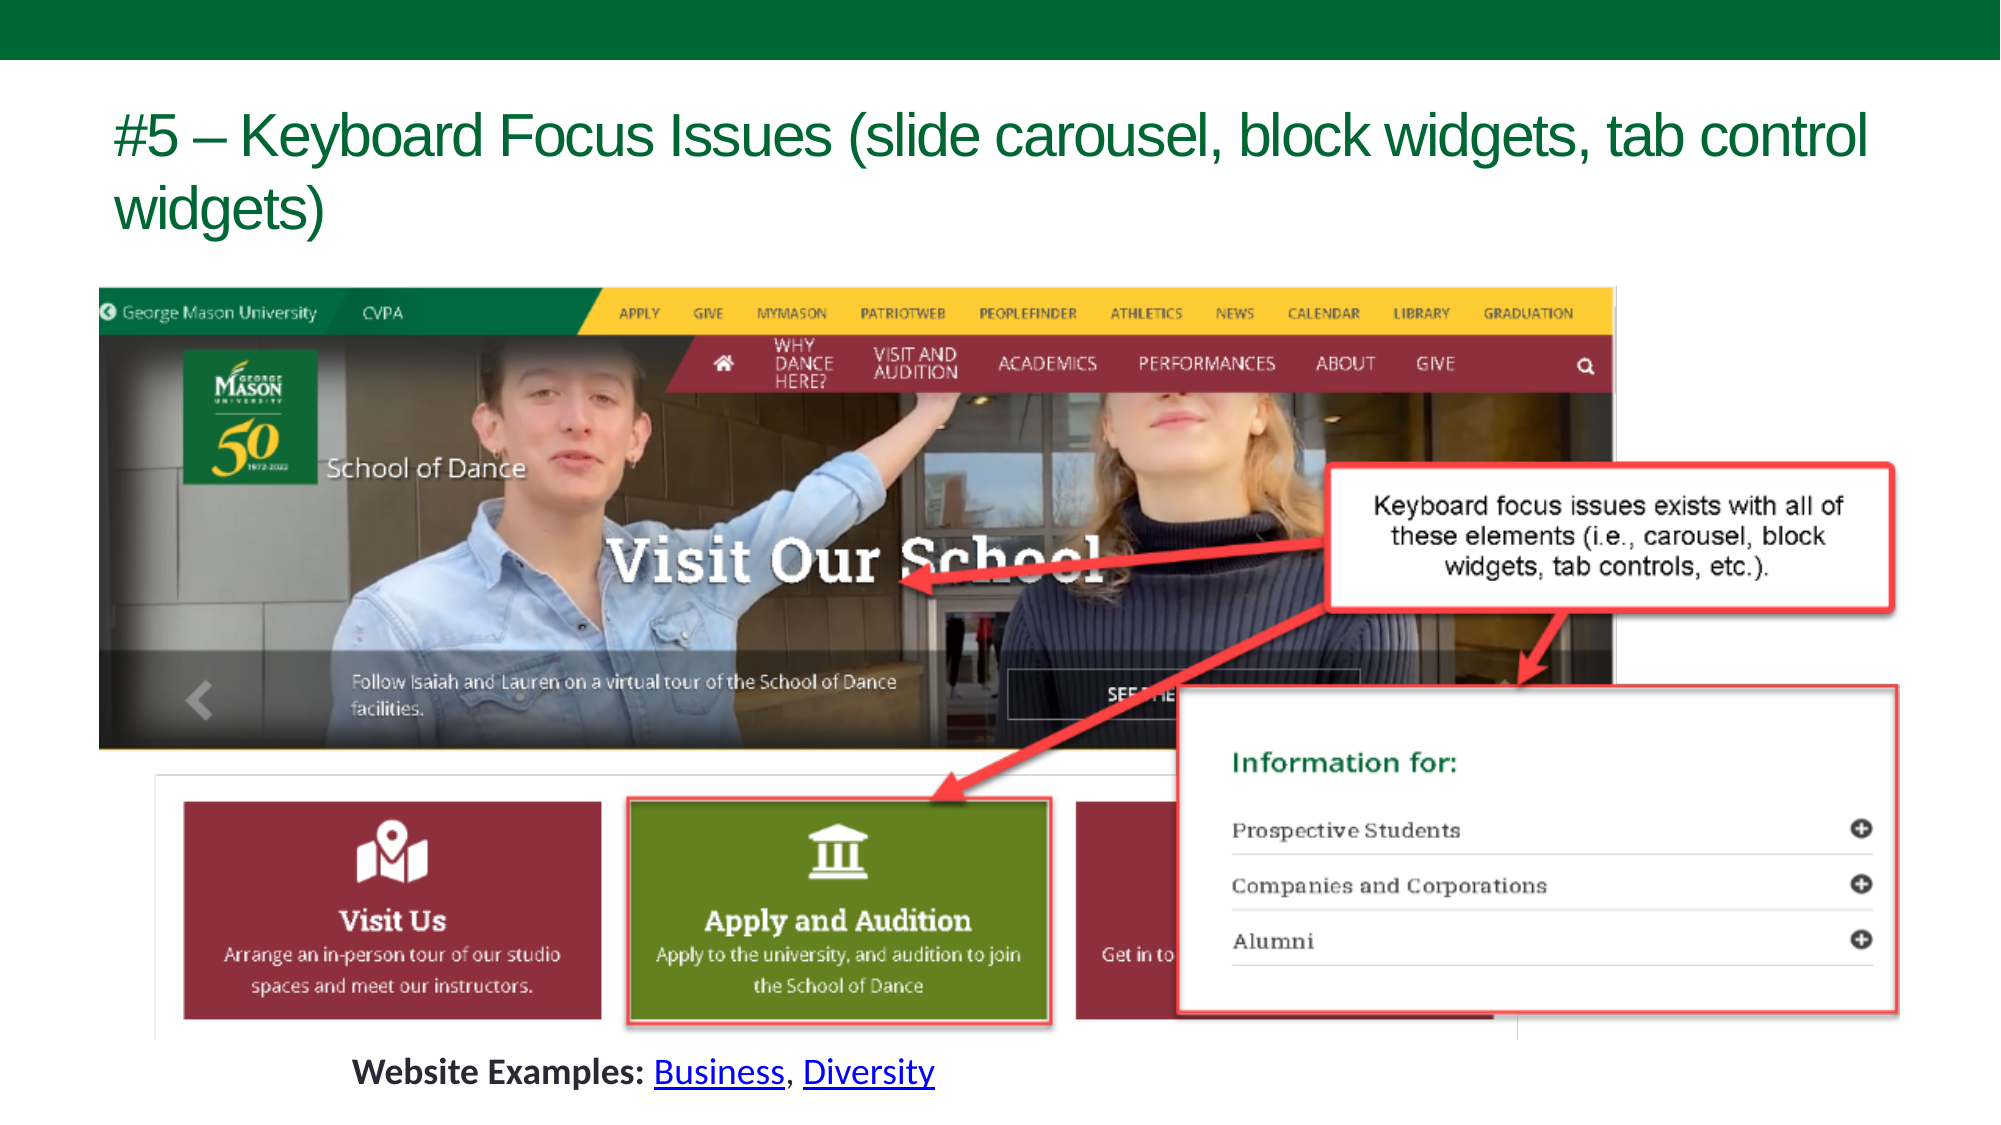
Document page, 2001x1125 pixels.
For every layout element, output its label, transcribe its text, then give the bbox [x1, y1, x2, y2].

text_box Website Examples: Business, Diversity [337, 1050, 950, 1100]
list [99, 284, 1901, 1041]
title #5 – Keyboard Focus Issues (slide carousel, block widgets, tab control widgets) [99, 87, 1900, 250]
